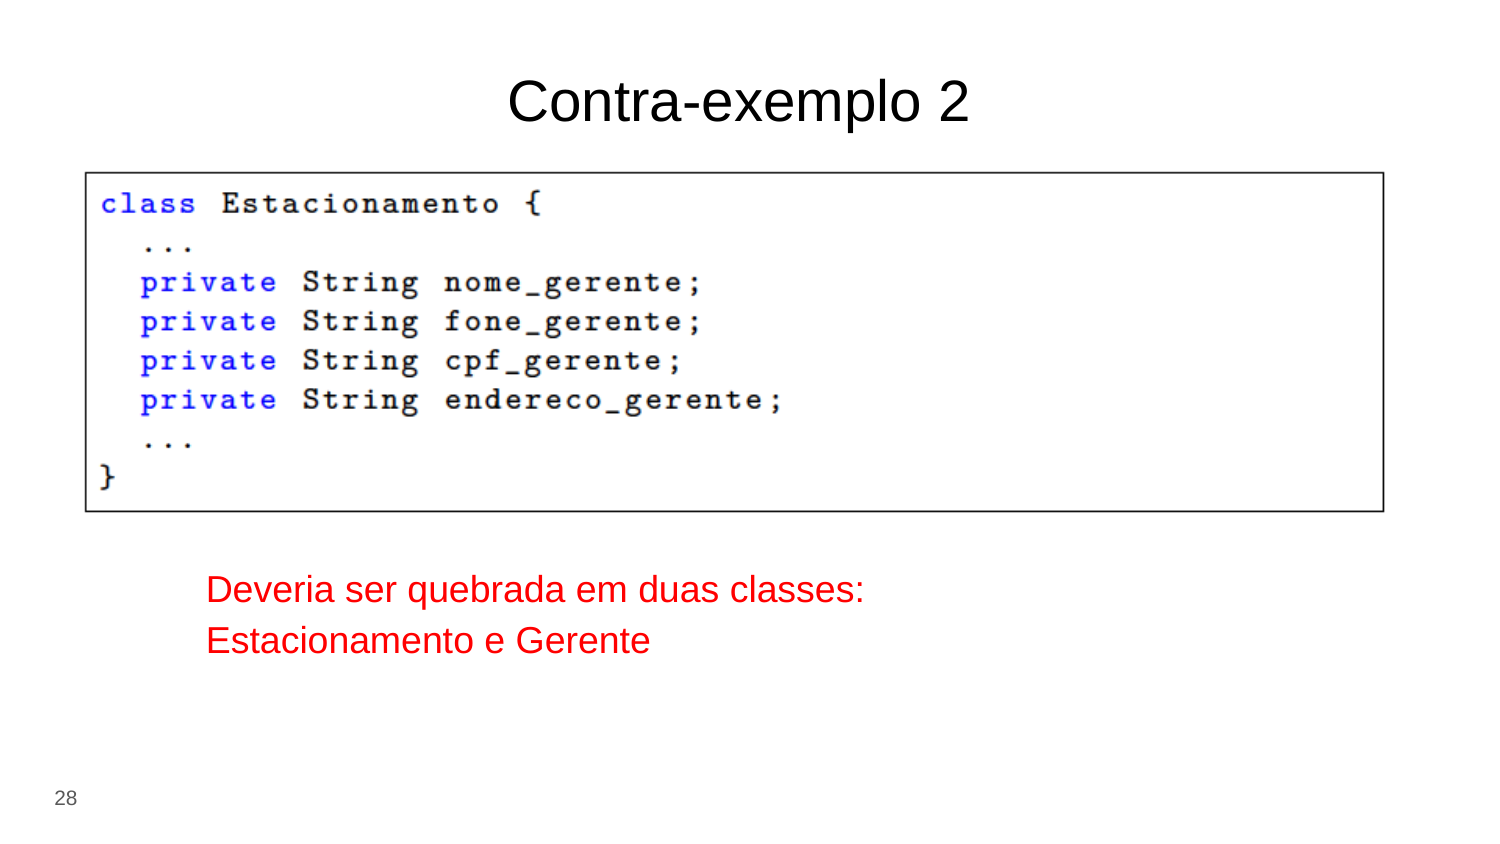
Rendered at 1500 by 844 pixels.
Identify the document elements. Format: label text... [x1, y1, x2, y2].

text_box Deveria ser quebrada em duas classes: Estacionamento e Gerente [190, 543, 1151, 622]
title Contra-exemplo 2 [92, 48, 1387, 142]
slide_number 28 [2, 764, 93, 830]
picture [79, 166, 1398, 525]
